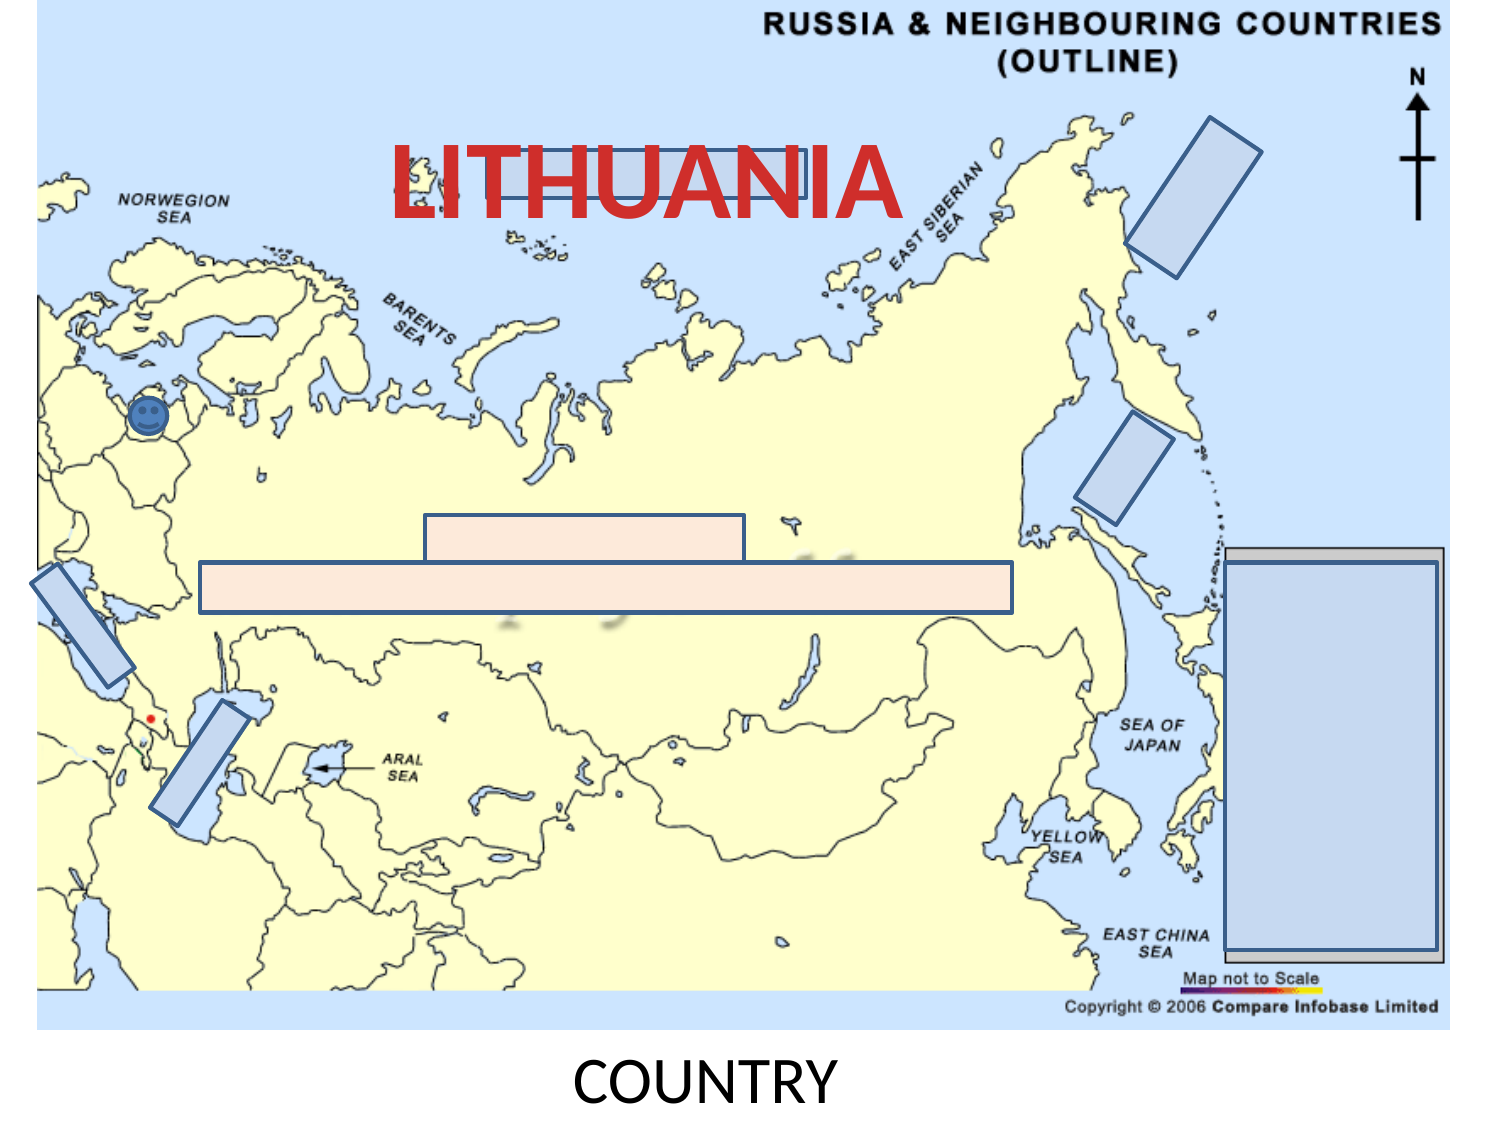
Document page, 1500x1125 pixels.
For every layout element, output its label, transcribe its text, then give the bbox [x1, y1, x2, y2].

picture [37, 0, 1451, 1030]
text_box COUNTRY [558, 1038, 854, 1125]
